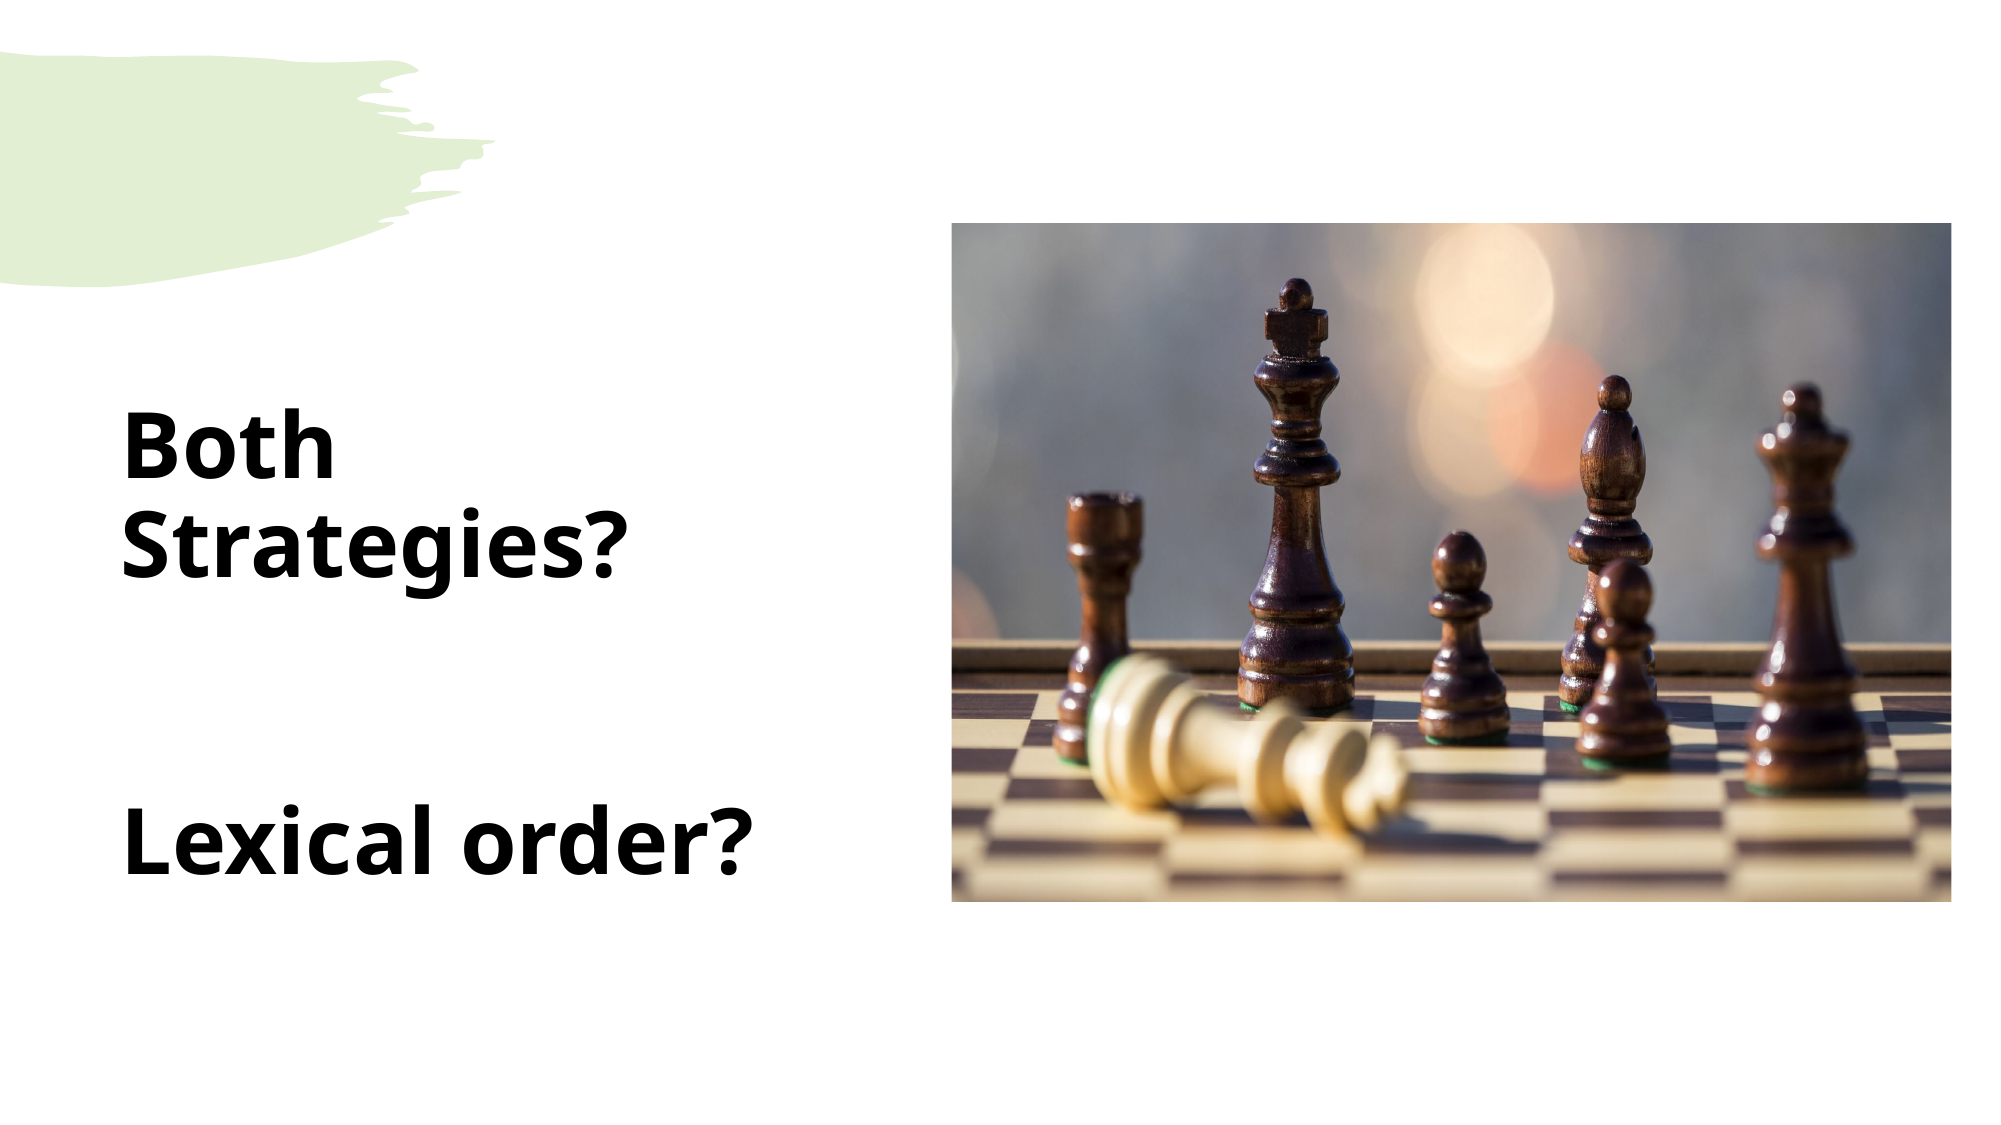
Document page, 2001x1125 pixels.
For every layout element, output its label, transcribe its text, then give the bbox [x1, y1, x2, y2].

picture [951, 223, 1952, 902]
title Both Strategies? Lexical order? [105, 223, 864, 902]
